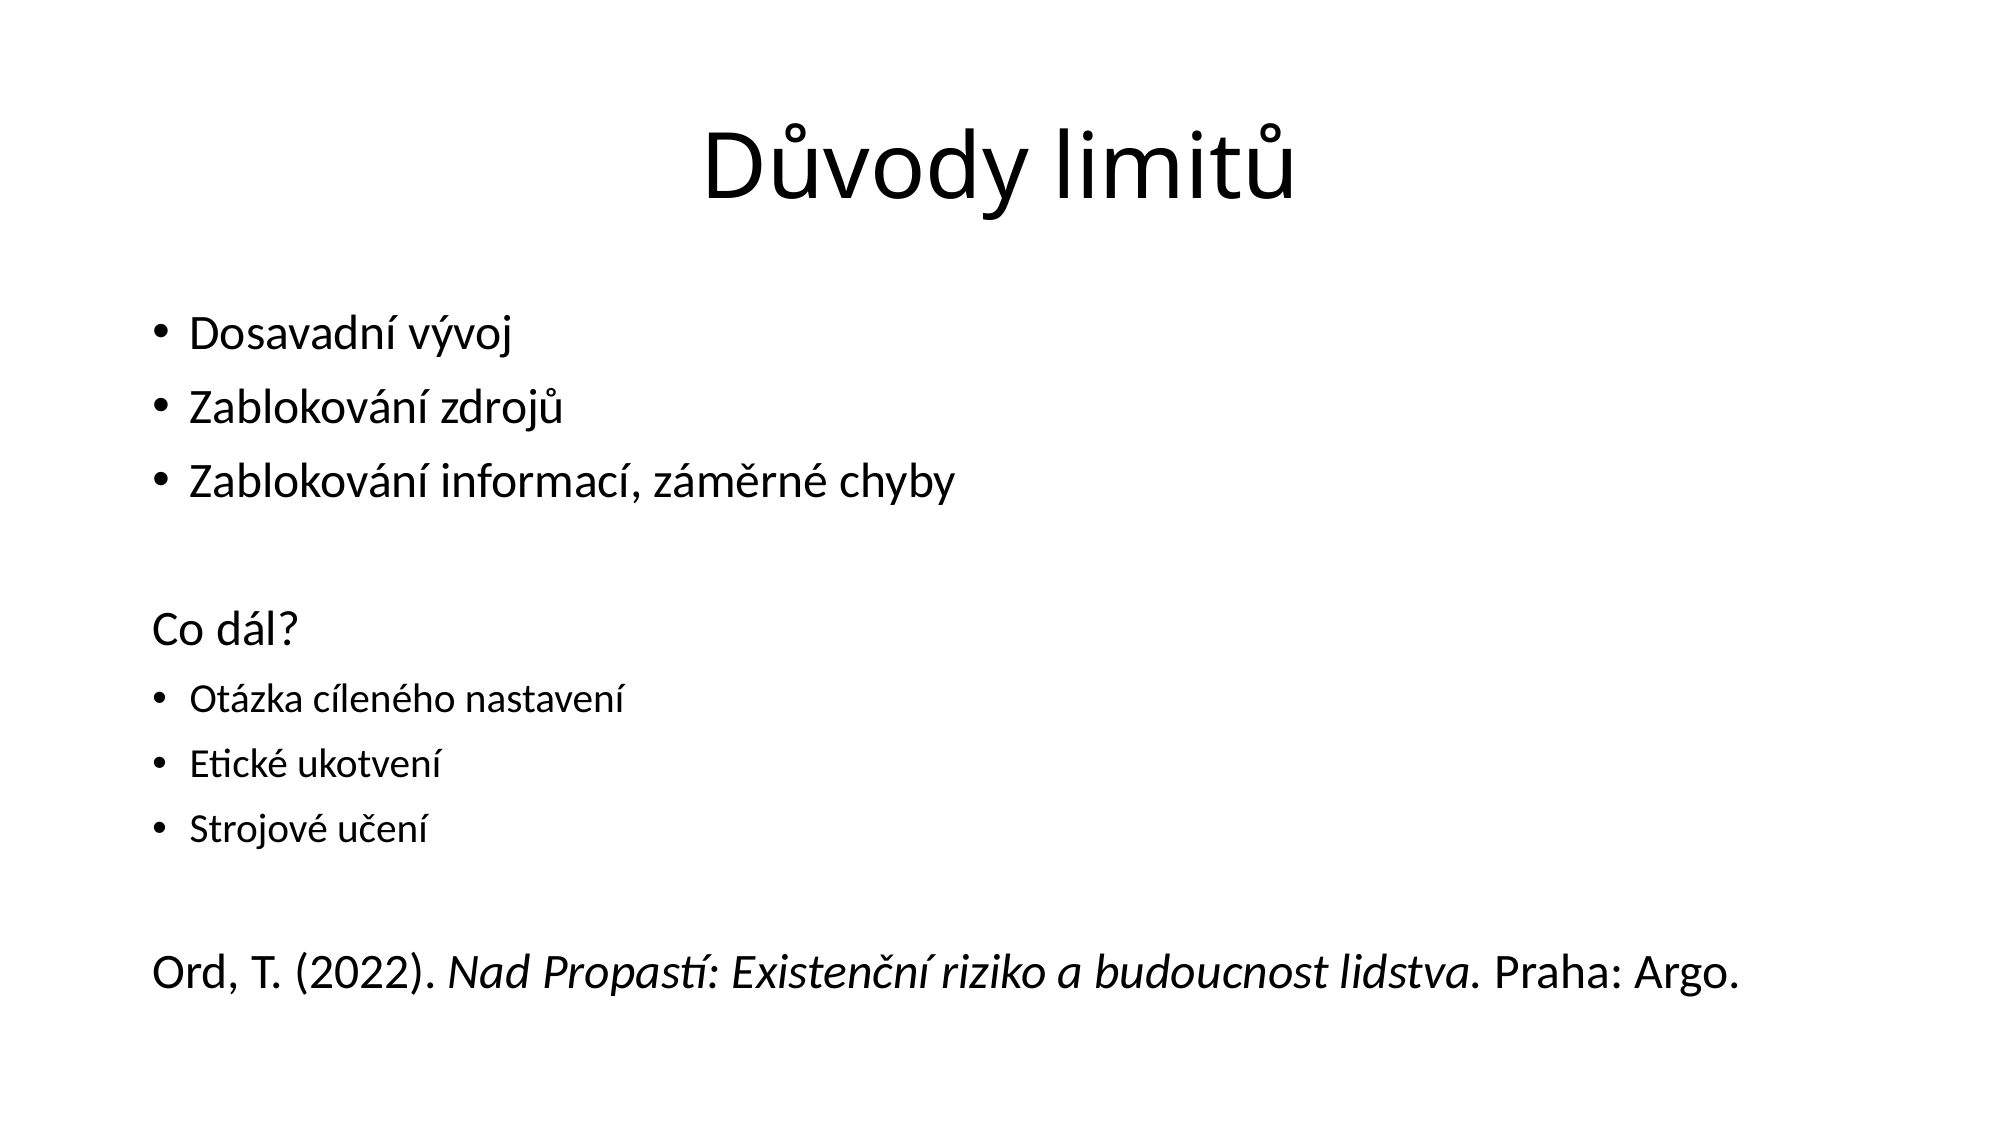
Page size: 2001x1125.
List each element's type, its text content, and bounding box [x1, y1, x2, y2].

list Dosavadní vývoj Zablokování zdrojů Zablokování informací, záměrné chyby Co dál? Otázka cíleného nastavení Etické ukotvení Strojové učení Ord, T. (2022). Nad Propastí: Existenční riziko a budoucnost lidstva. Praha: Argo. [137, 299, 1863, 1014]
title Důvody limitů [137, 59, 1863, 278]
